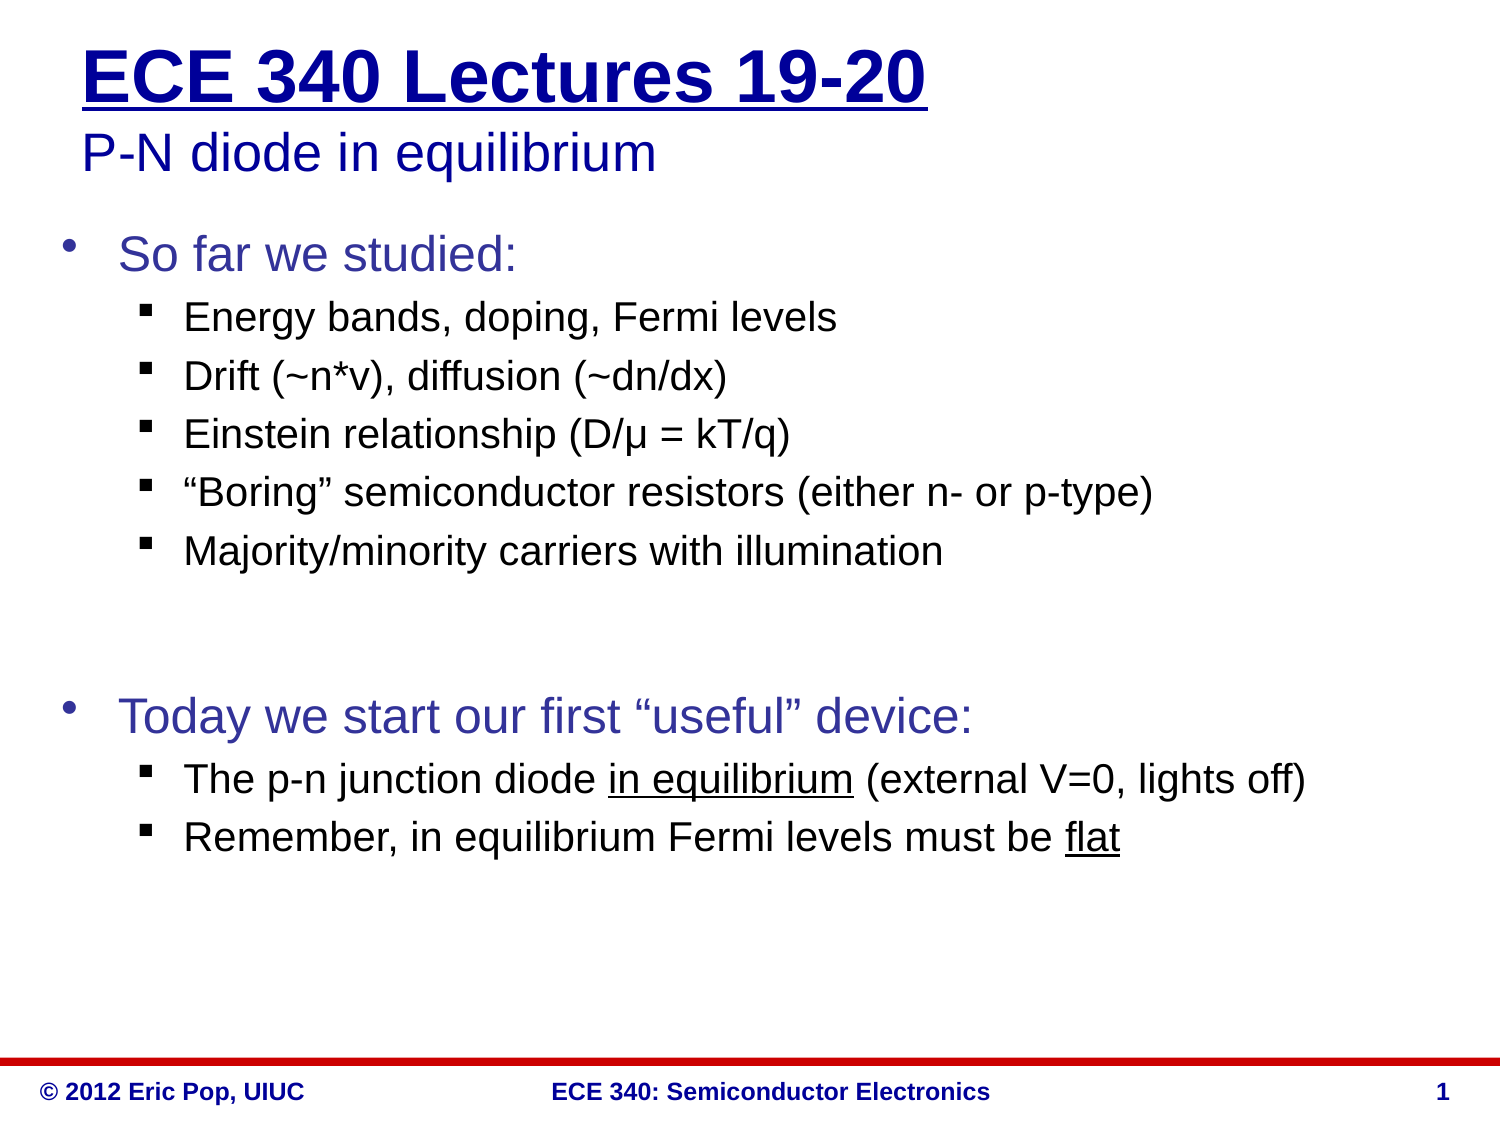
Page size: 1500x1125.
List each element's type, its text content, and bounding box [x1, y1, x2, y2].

list So far we studied: Energy bands, doping, Fermi levels Drift (~n*v), diffusion (~dn/dx) Einstein relationship (D/μ = kT/q) “Boring” semiconductor resistors (either n- or p-type) Majority/minority carriers with illumination Today we start our first “useful” device: The p-n junction diode in equilibrium (external V=0, lights off) Remember, in equilibrium Fermi levels must be flat [46, 214, 1415, 1008]
slide_number 1 [1362, 1075, 1451, 1106]
title ECE 340 Lectures 19-20 P-N diode in equilibrium [67, 20, 1462, 197]
